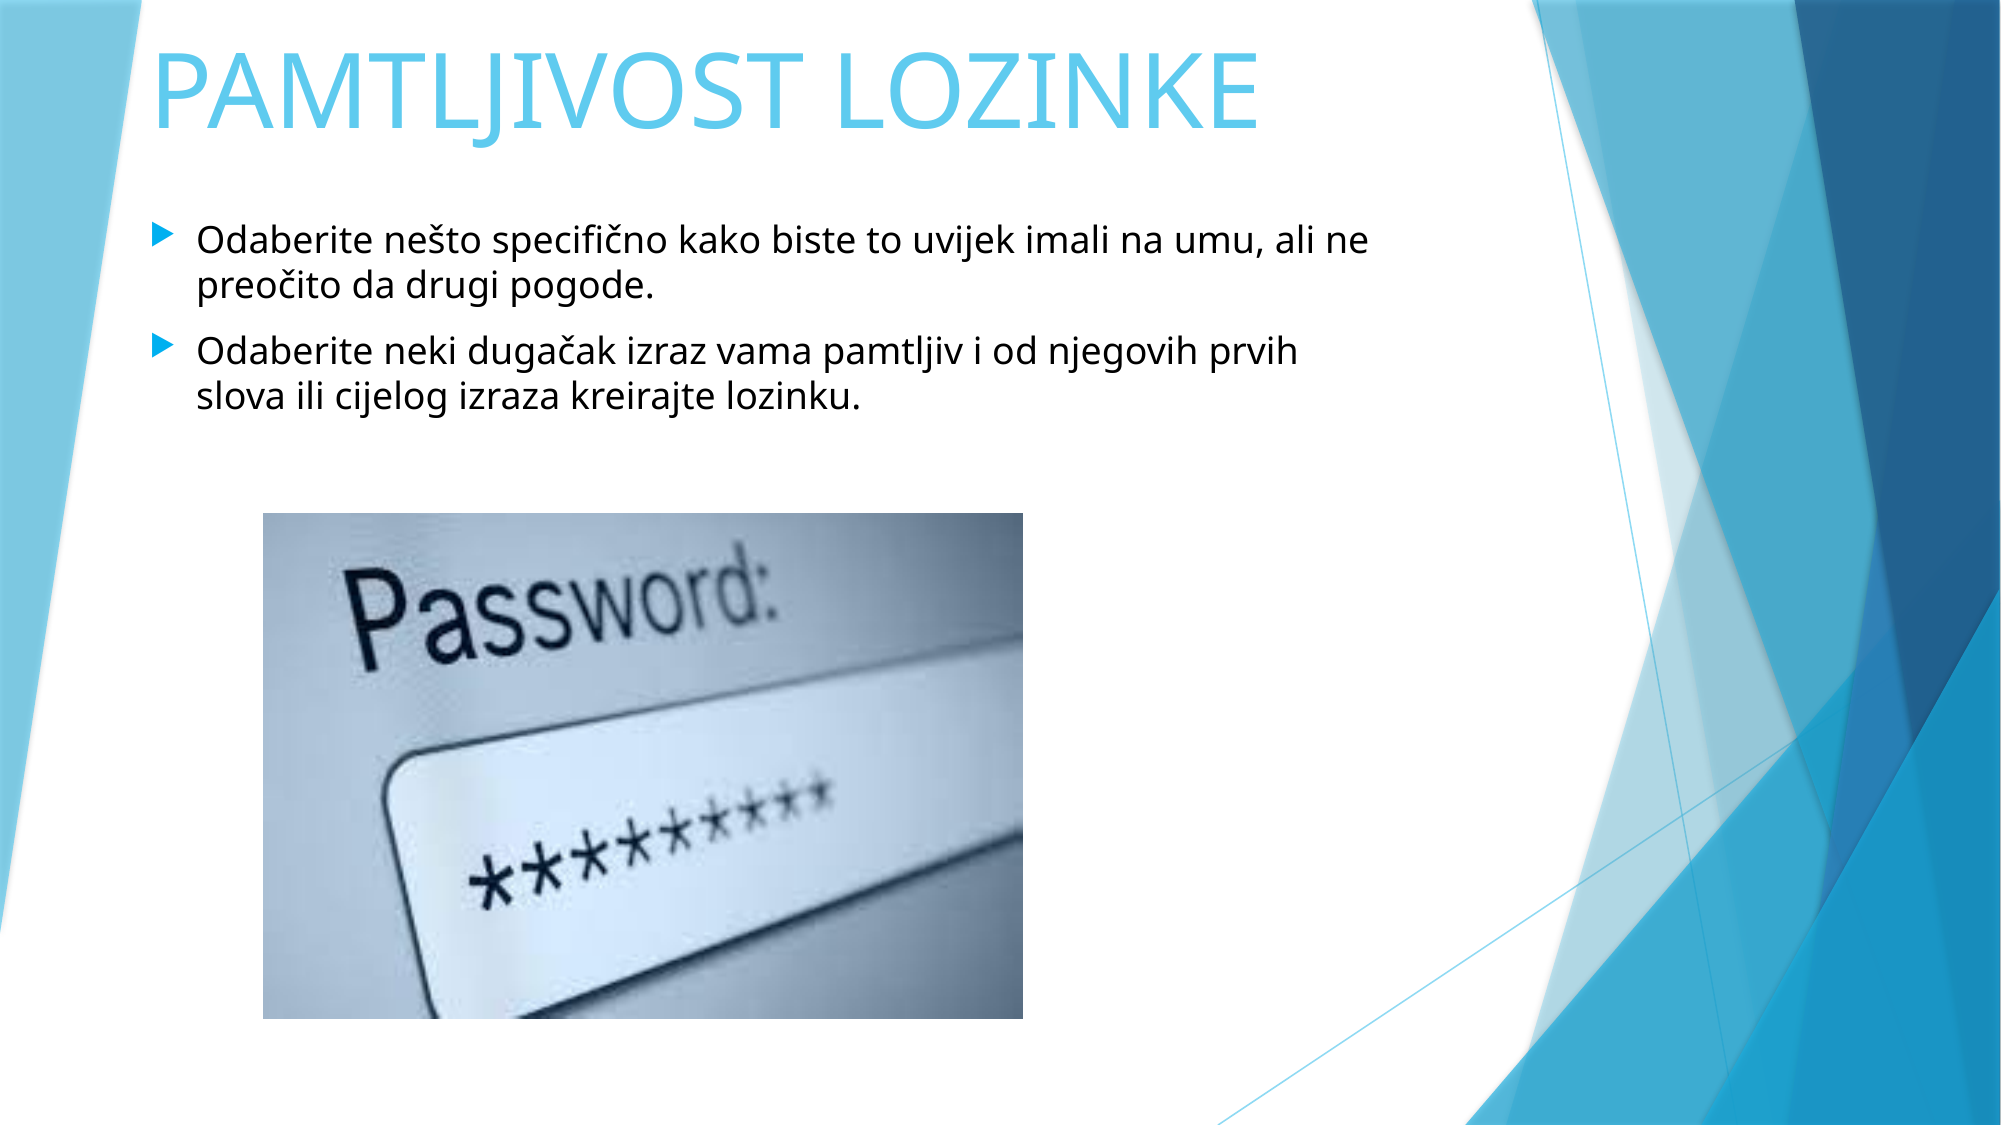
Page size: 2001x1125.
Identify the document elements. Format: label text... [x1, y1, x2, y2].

subtitle Odaberite nešto specifično kako biste to uvijek imali na umu, ali ne preočito da drugi pogode. Odaberite neki dugačak izraz vama pamtljiv i od njegovih prvih slova ili cijelog izraza kreirajte lozinku. [134, 208, 1409, 514]
title PAMTLJIVOST LOZINKE [134, 15, 1635, 157]
picture [262, 512, 1024, 1020]
